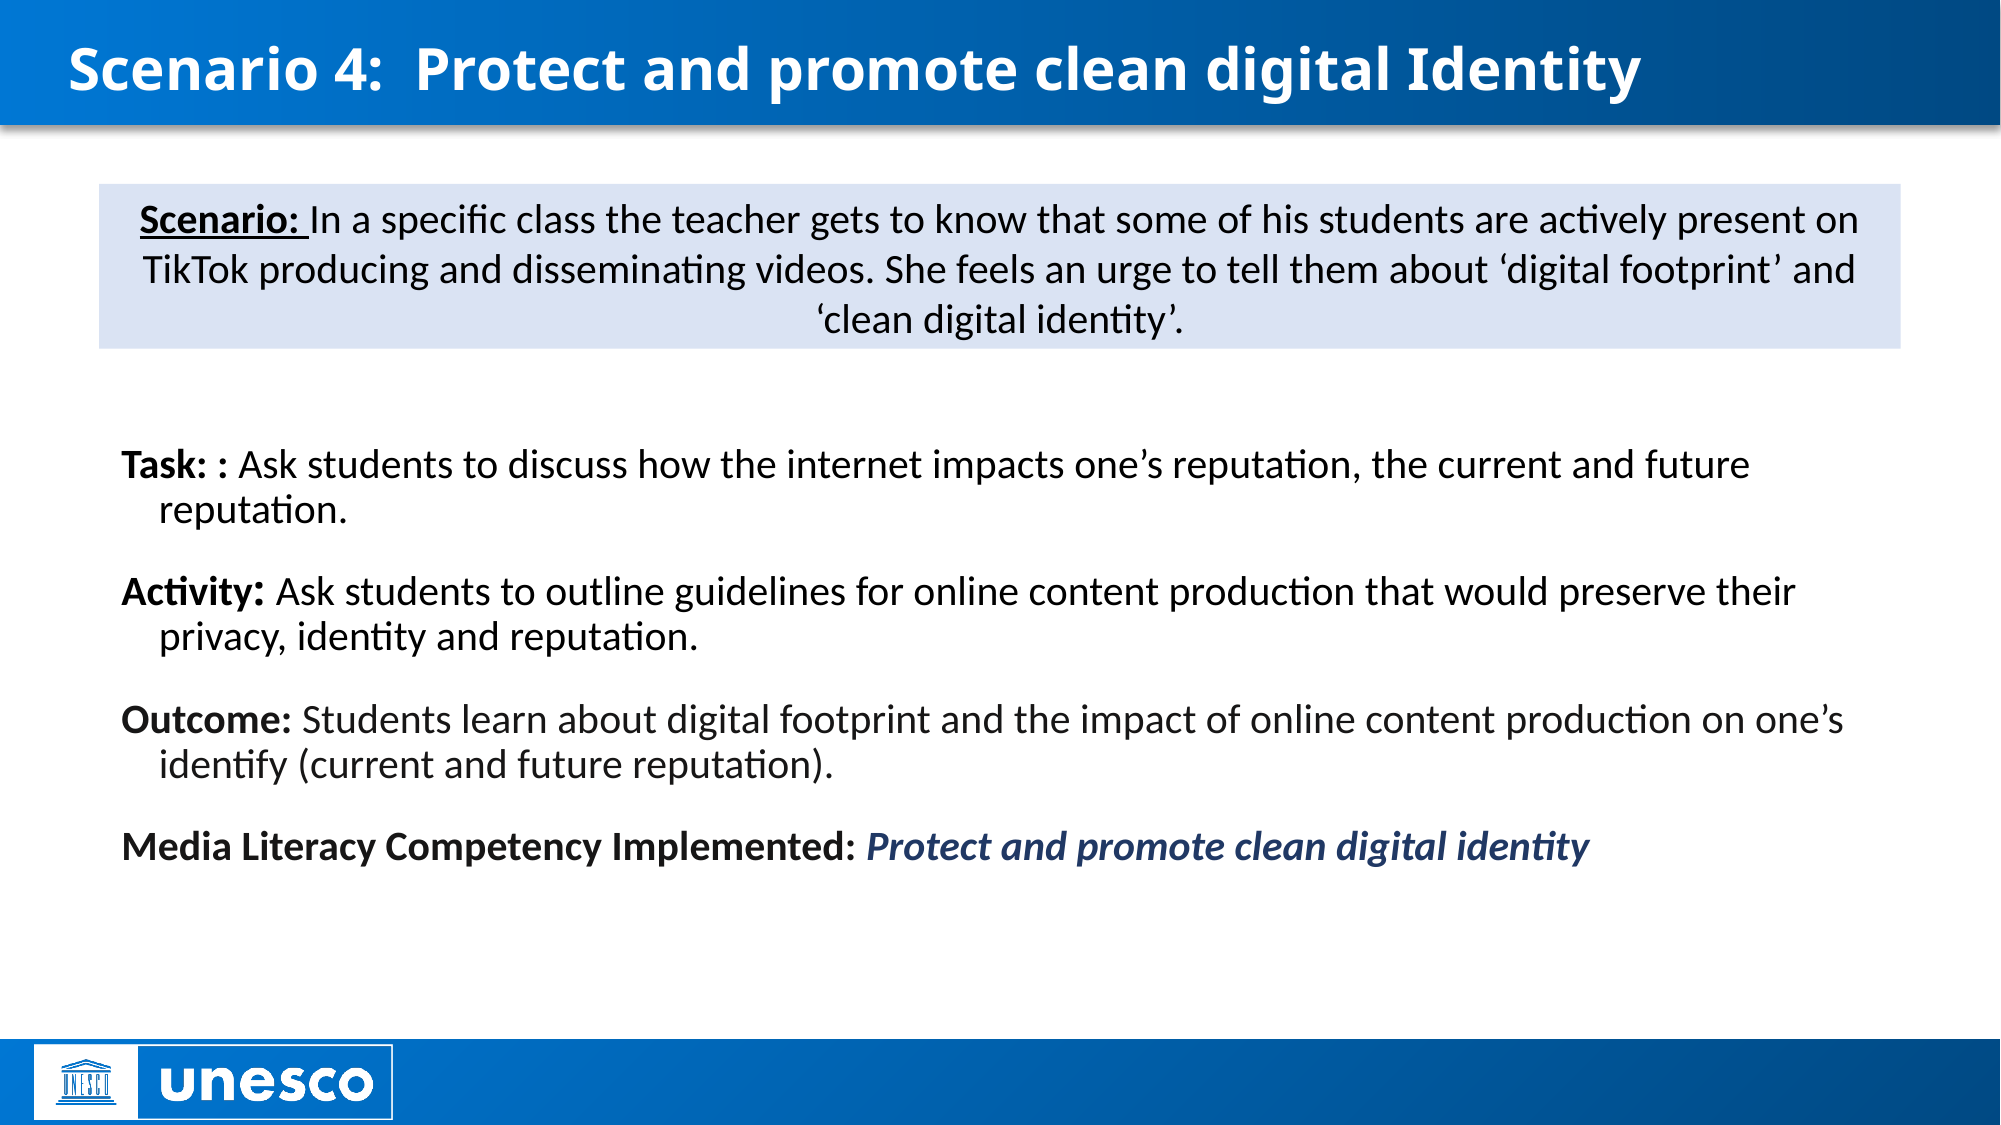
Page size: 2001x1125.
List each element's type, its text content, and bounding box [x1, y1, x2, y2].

list Task: : Ask students to discuss how the internet impacts one’s reputation, the current and future reputation. Activity: Ask students to outline guidelines for online content production that would preserve their privacy, identity and reputation. Outcome: Students learn about digital footprint and the impact of online content production on one’s identify (current and future reputation). Media Literacy Competency Implemented: Protect and promote clean digital identity [69, 160, 1931, 381]
title Scenario 4: Protect and promote clean digital Identity [69, 24, 1931, 100]
picture [34, 1044, 393, 1120]
text_box Scenario: In a specific class the teacher gets to know that some of his students are actively present on TikTok producing and disseminating videos. She feels an urge to tell them about ‘digital footprint’ and ‘clean digital identity’. [99, 183, 1901, 349]
